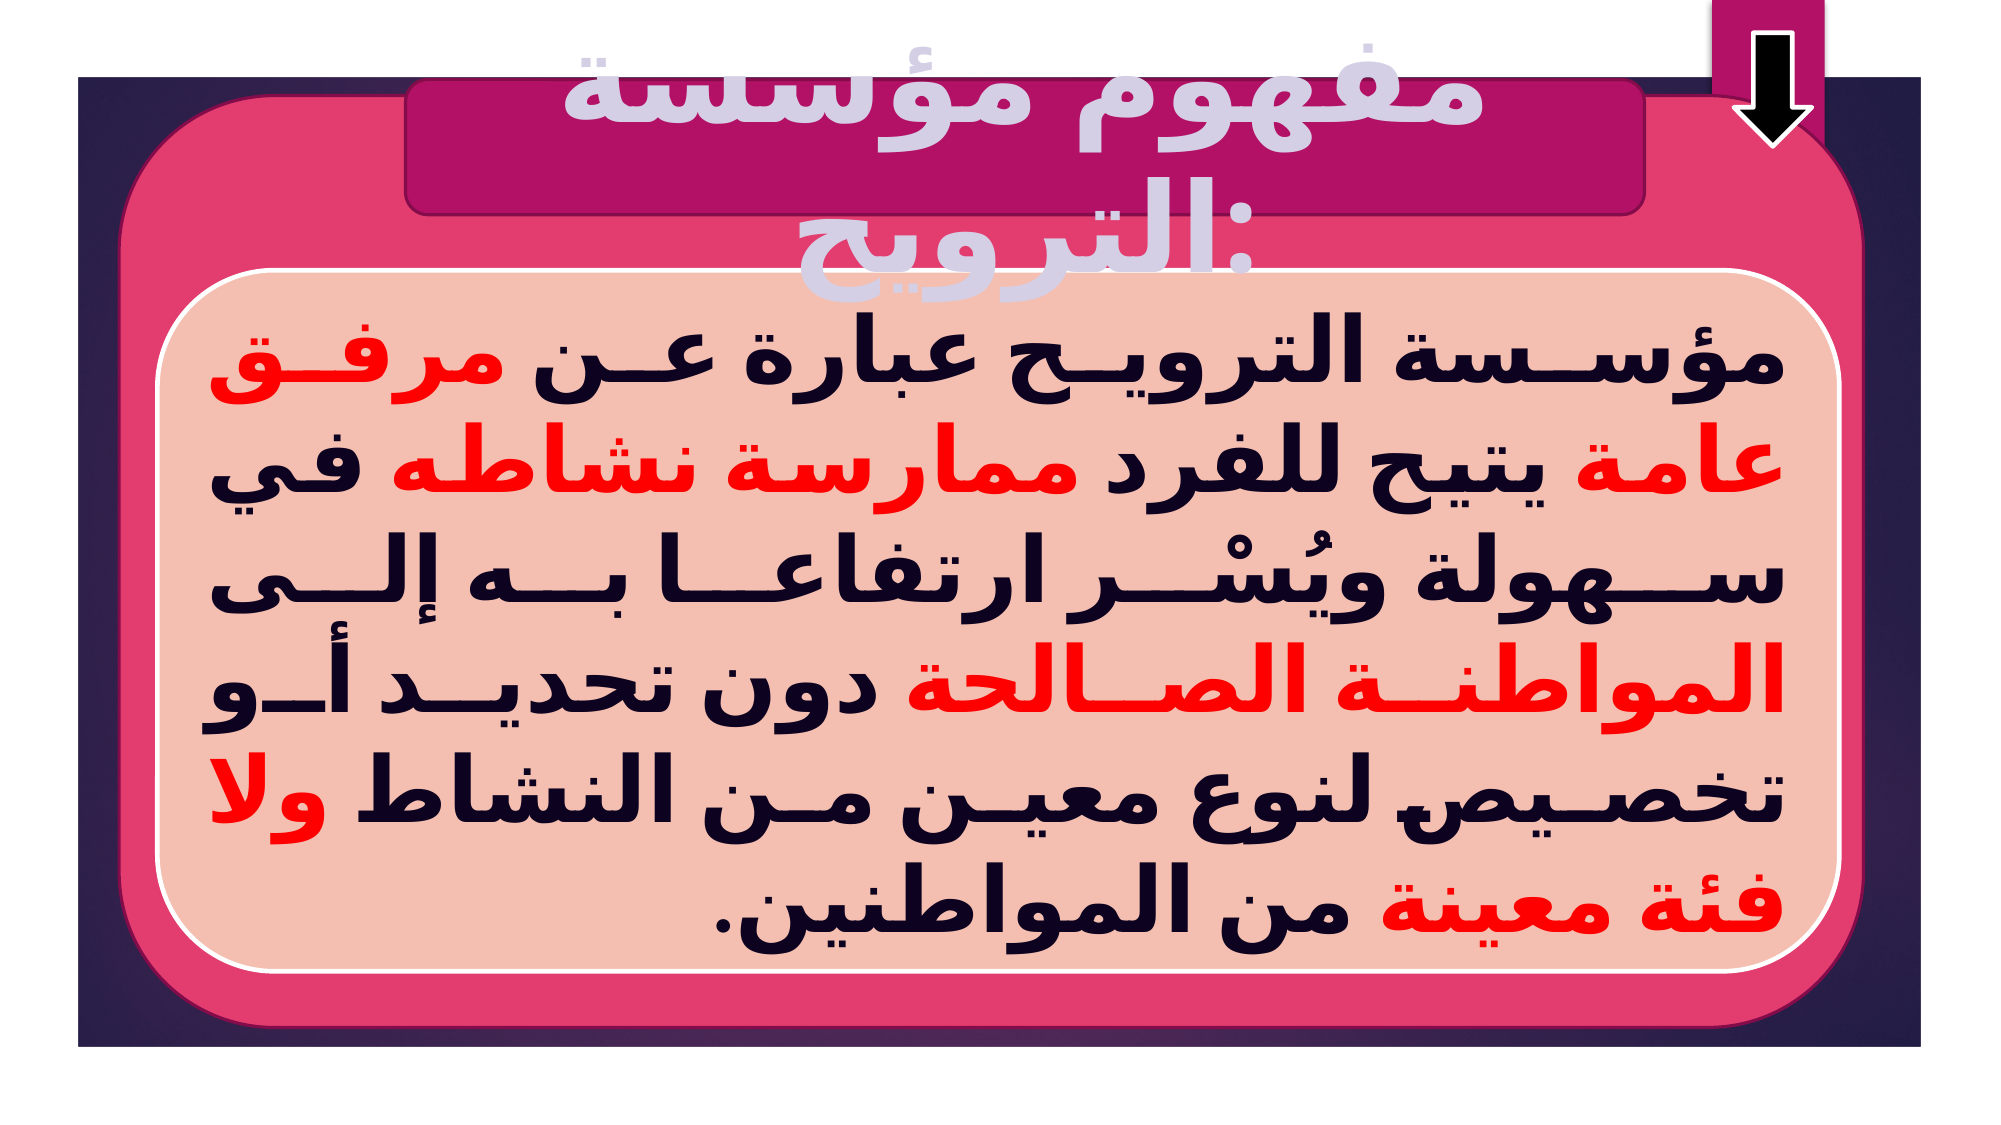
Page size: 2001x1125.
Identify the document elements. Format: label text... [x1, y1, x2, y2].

text_box [1731, 30, 1815, 149]
text_box [117, 93, 1866, 1030]
text_box مؤسسة الترويح عبارة عن مرفق عامة يتيح للفرد ممارسة نشاطه في سهولة ويُسْر ارتفاعا به إلى المواطنة الصالحة دون تحديد أو تخصيص لنوع معين من النشاط ولا فئة معينة من المواطنين. [154, 267, 1842, 974]
text_box مفهوم مؤسسة الترويح: [403, 77, 1647, 217]
